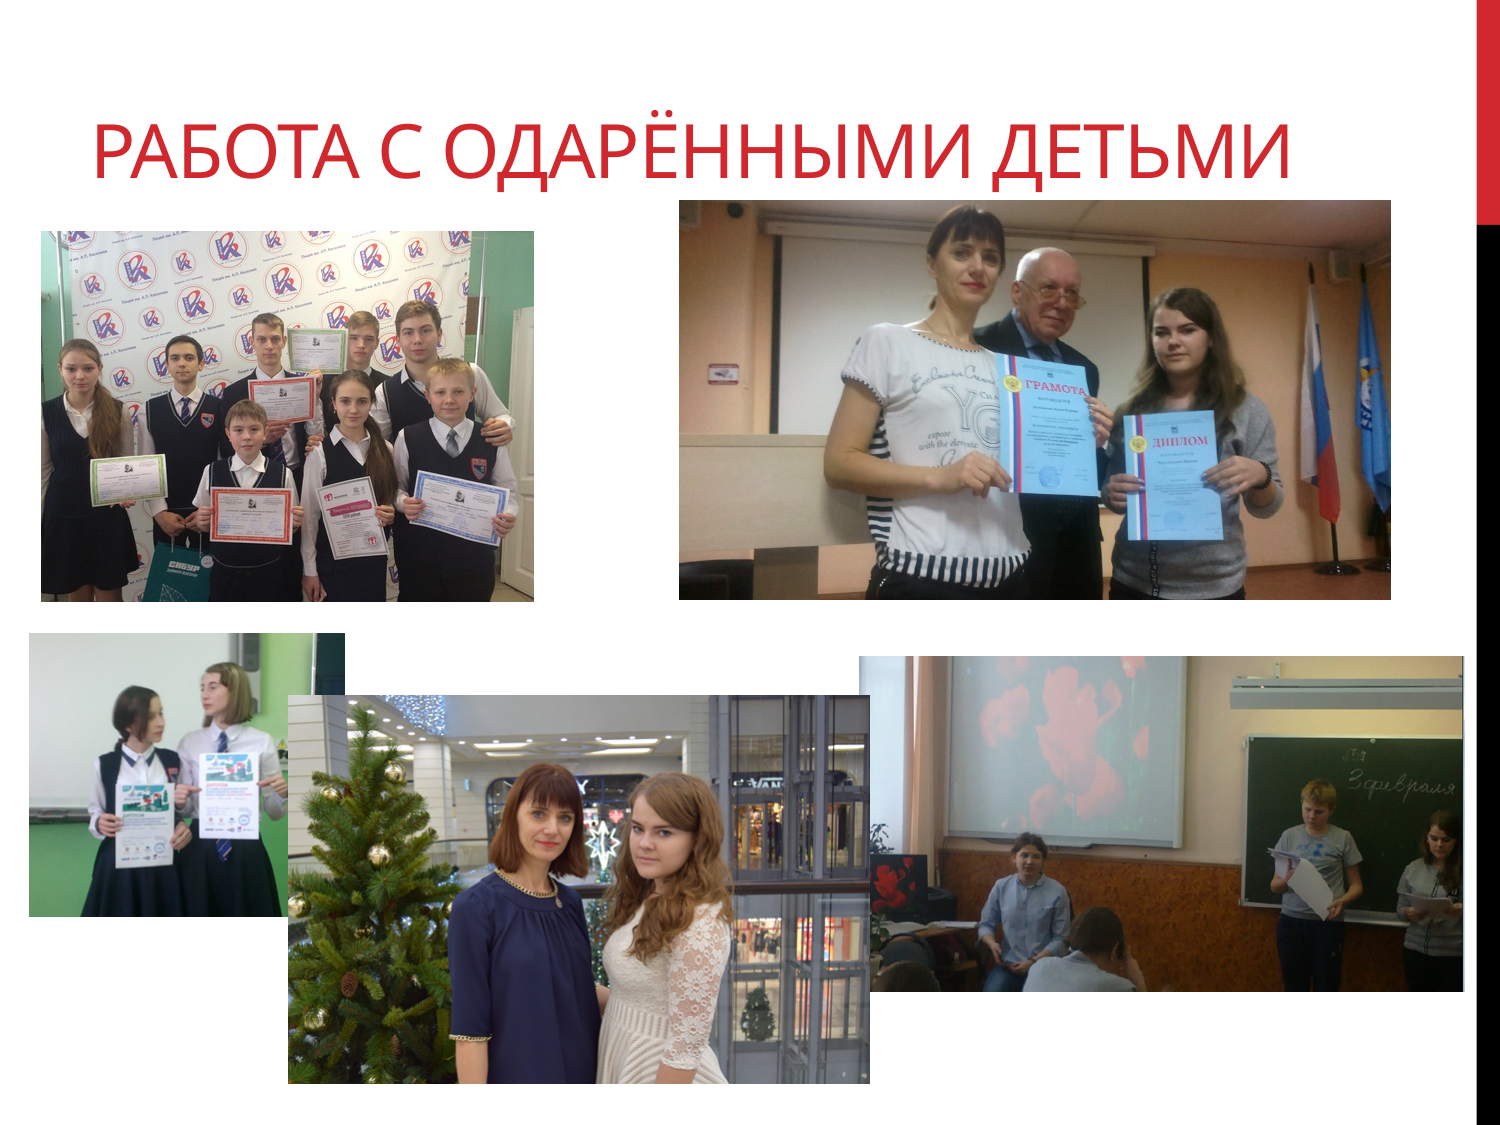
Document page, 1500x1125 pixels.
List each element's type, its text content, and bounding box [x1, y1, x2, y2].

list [40, 231, 535, 602]
picture [678, 199, 1391, 601]
title Работа с одарёнными детьми [75, 25, 1424, 209]
picture [28, 632, 1466, 1085]
